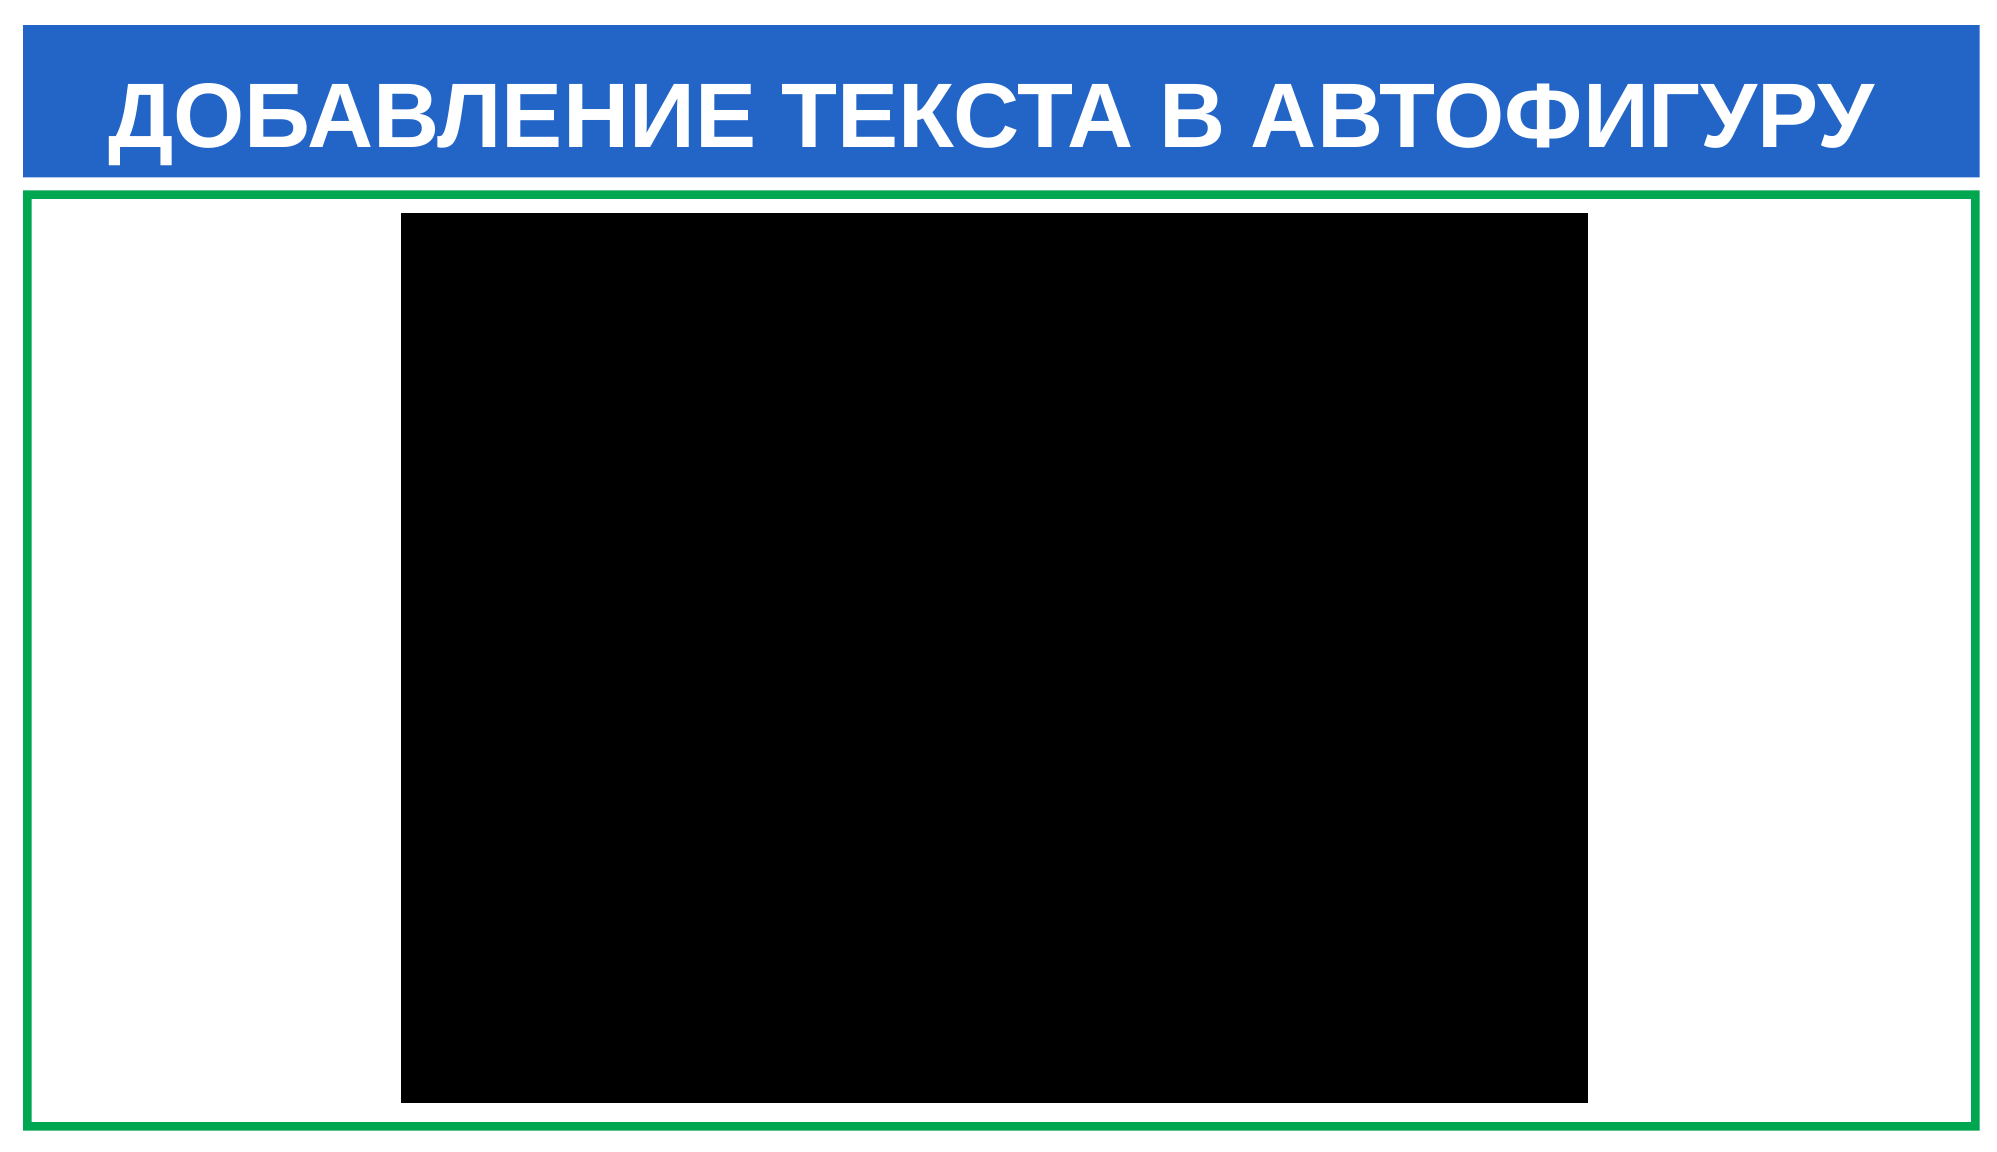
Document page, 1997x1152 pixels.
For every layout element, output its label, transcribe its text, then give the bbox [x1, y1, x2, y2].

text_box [400, 212, 1589, 1104]
text_box ДОБАВЛЕНИЕ ТЕКСТА В АВТОФИГУРУ [48, 48, 1936, 174]
